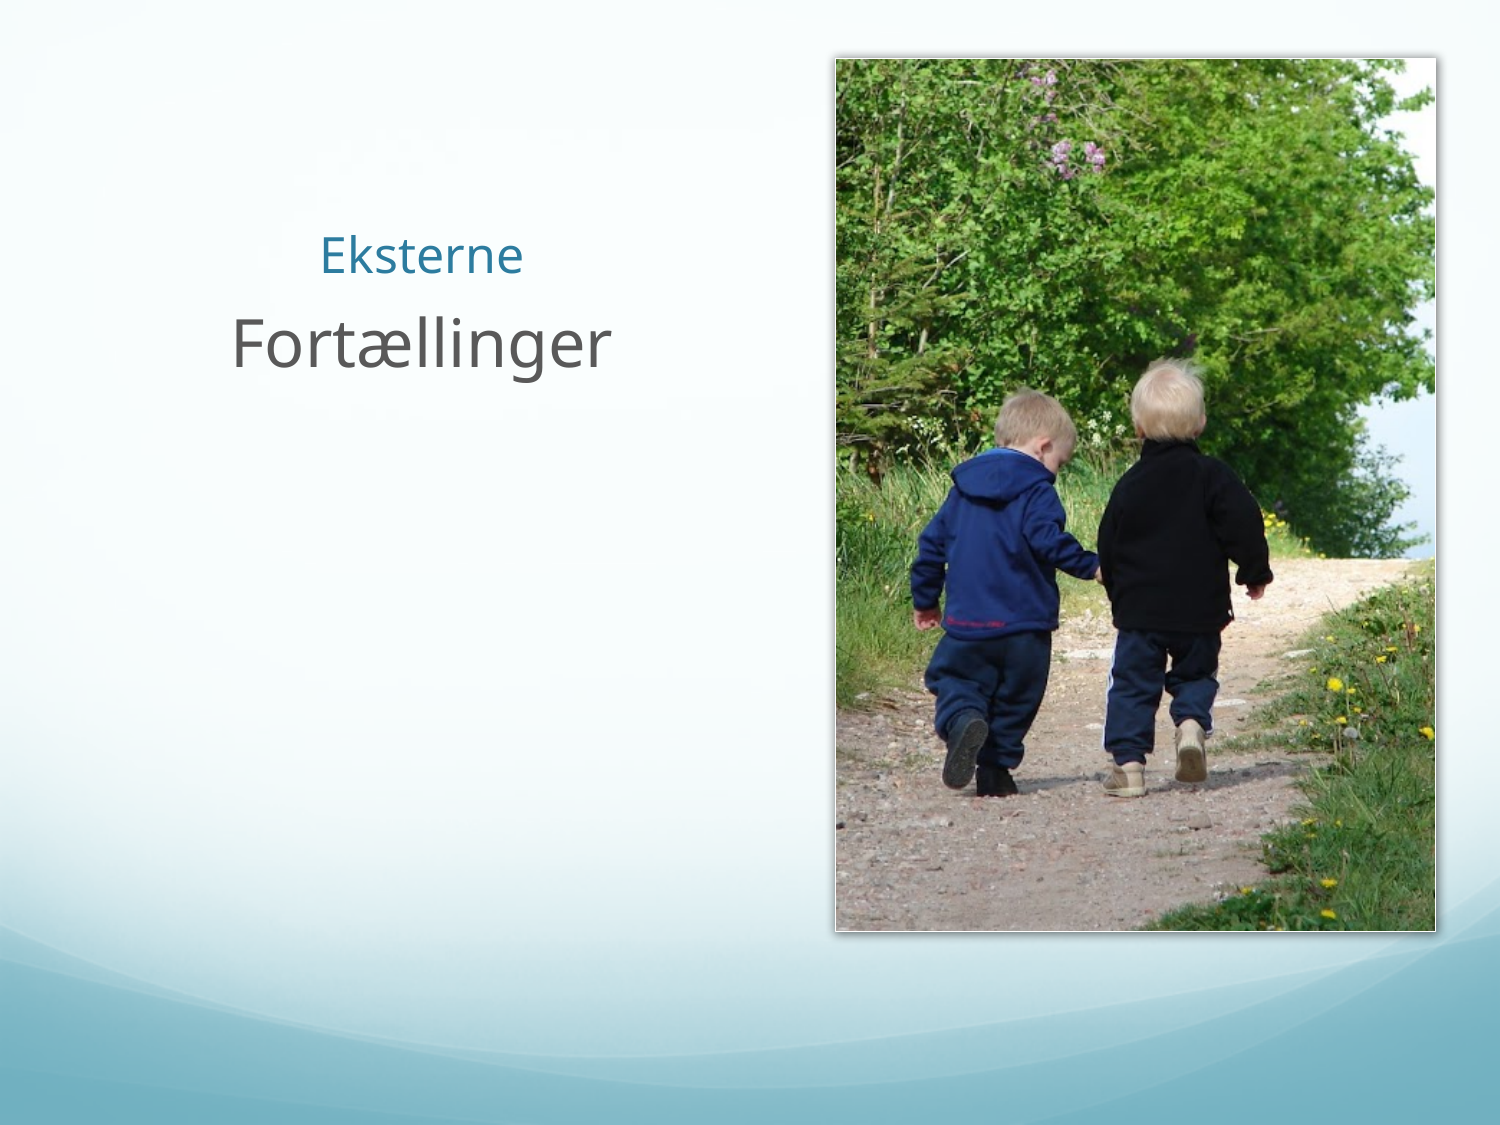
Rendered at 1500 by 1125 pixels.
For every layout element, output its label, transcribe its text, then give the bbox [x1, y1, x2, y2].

list Fortællinger [87, 293, 757, 904]
picture [834, 58, 1436, 932]
title Eksterne [87, 100, 757, 291]
